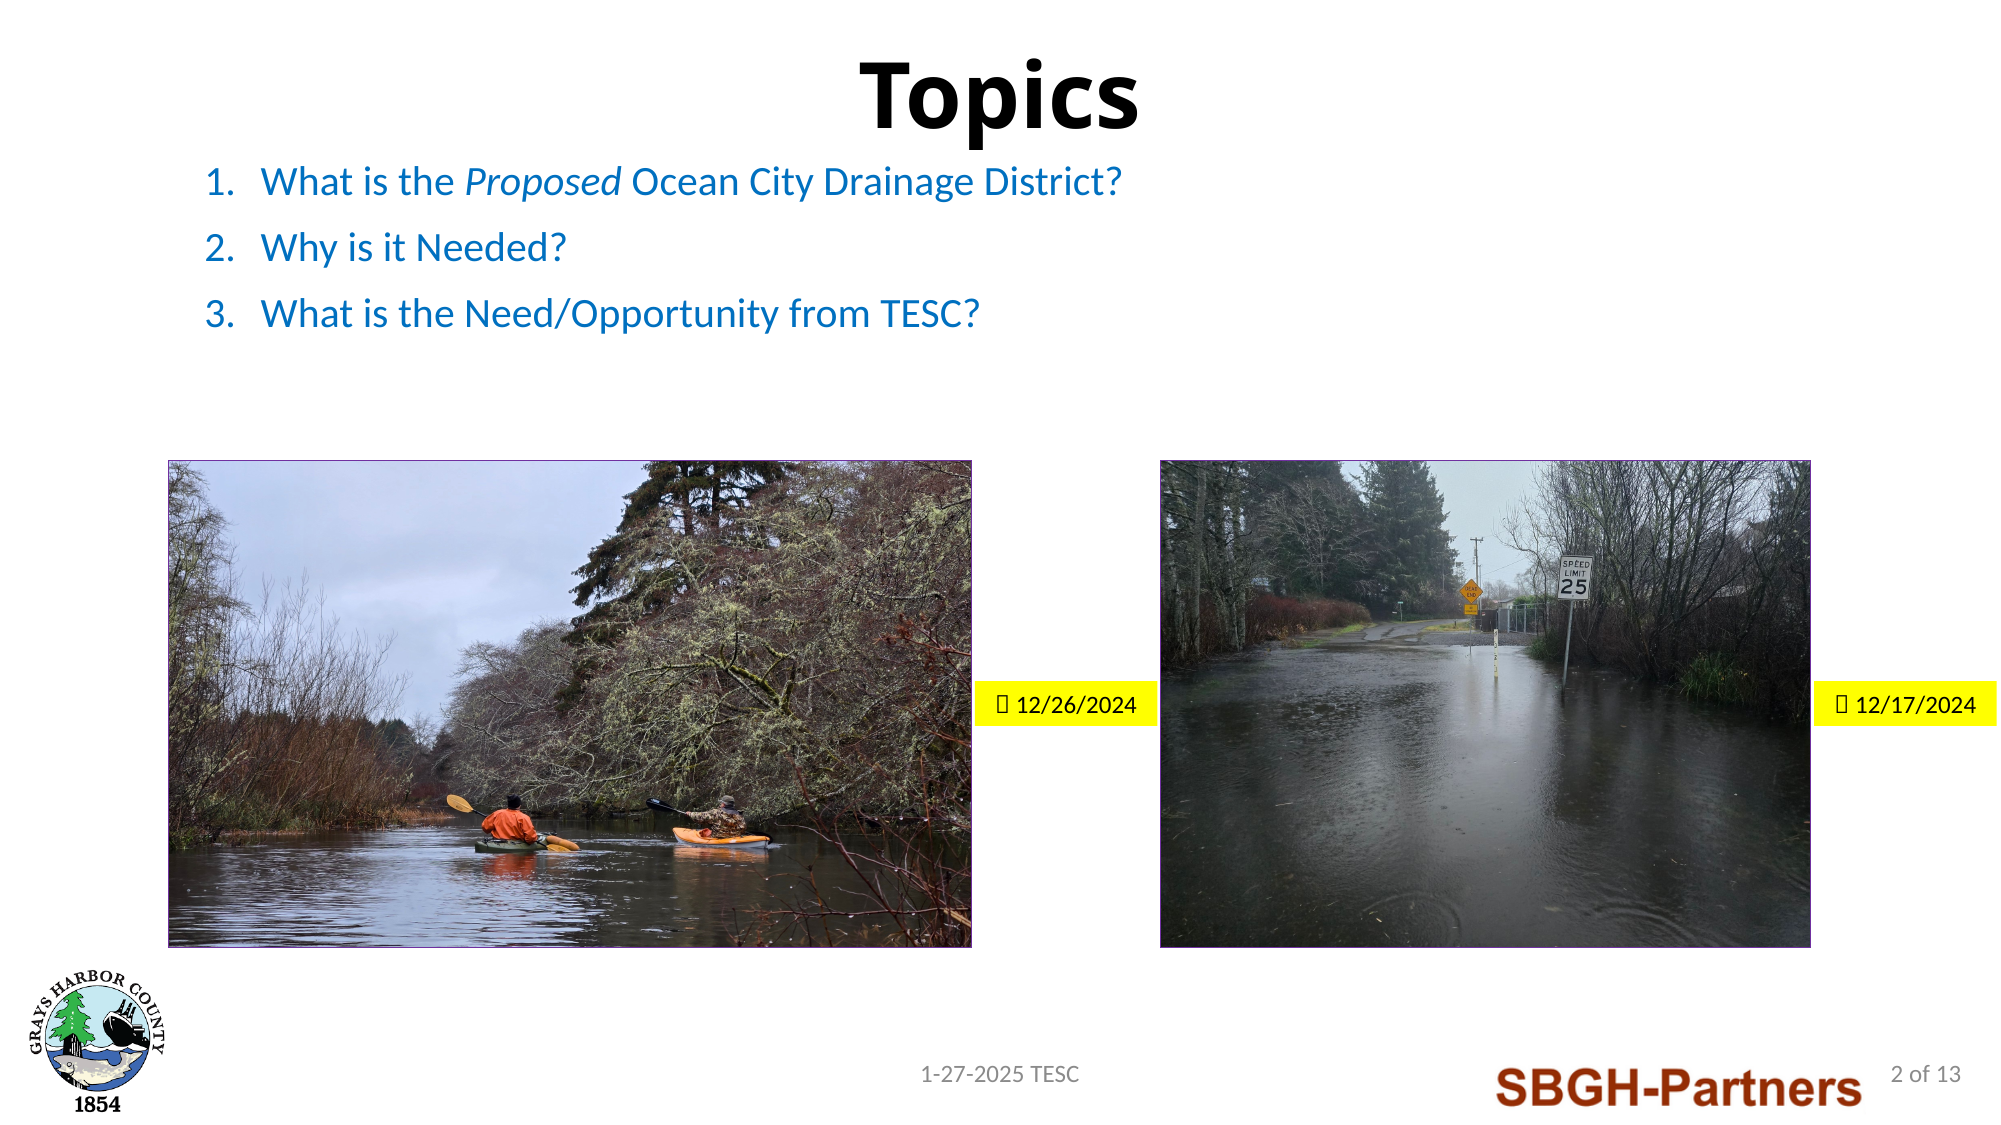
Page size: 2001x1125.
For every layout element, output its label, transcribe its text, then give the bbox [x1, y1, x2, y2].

picture [23, 965, 173, 1116]
picture [1160, 460, 1811, 948]
text_box What is the Proposed Ocean City Drainage District? Why is it Needed? What is the Need/Opportunity from TESC? [189, 152, 1902, 1031]
text_box  12/26/2024 [974, 681, 1158, 726]
picture [168, 460, 972, 948]
slide_number 2 of 13 [1412, 1042, 1977, 1103]
picture [1473, 1054, 1866, 1115]
text_box  12/17/2024 [1814, 681, 1997, 726]
footer 1-27-2025 TESC [662, 1042, 1338, 1103]
text_box Topics [0, 34, 2000, 165]
